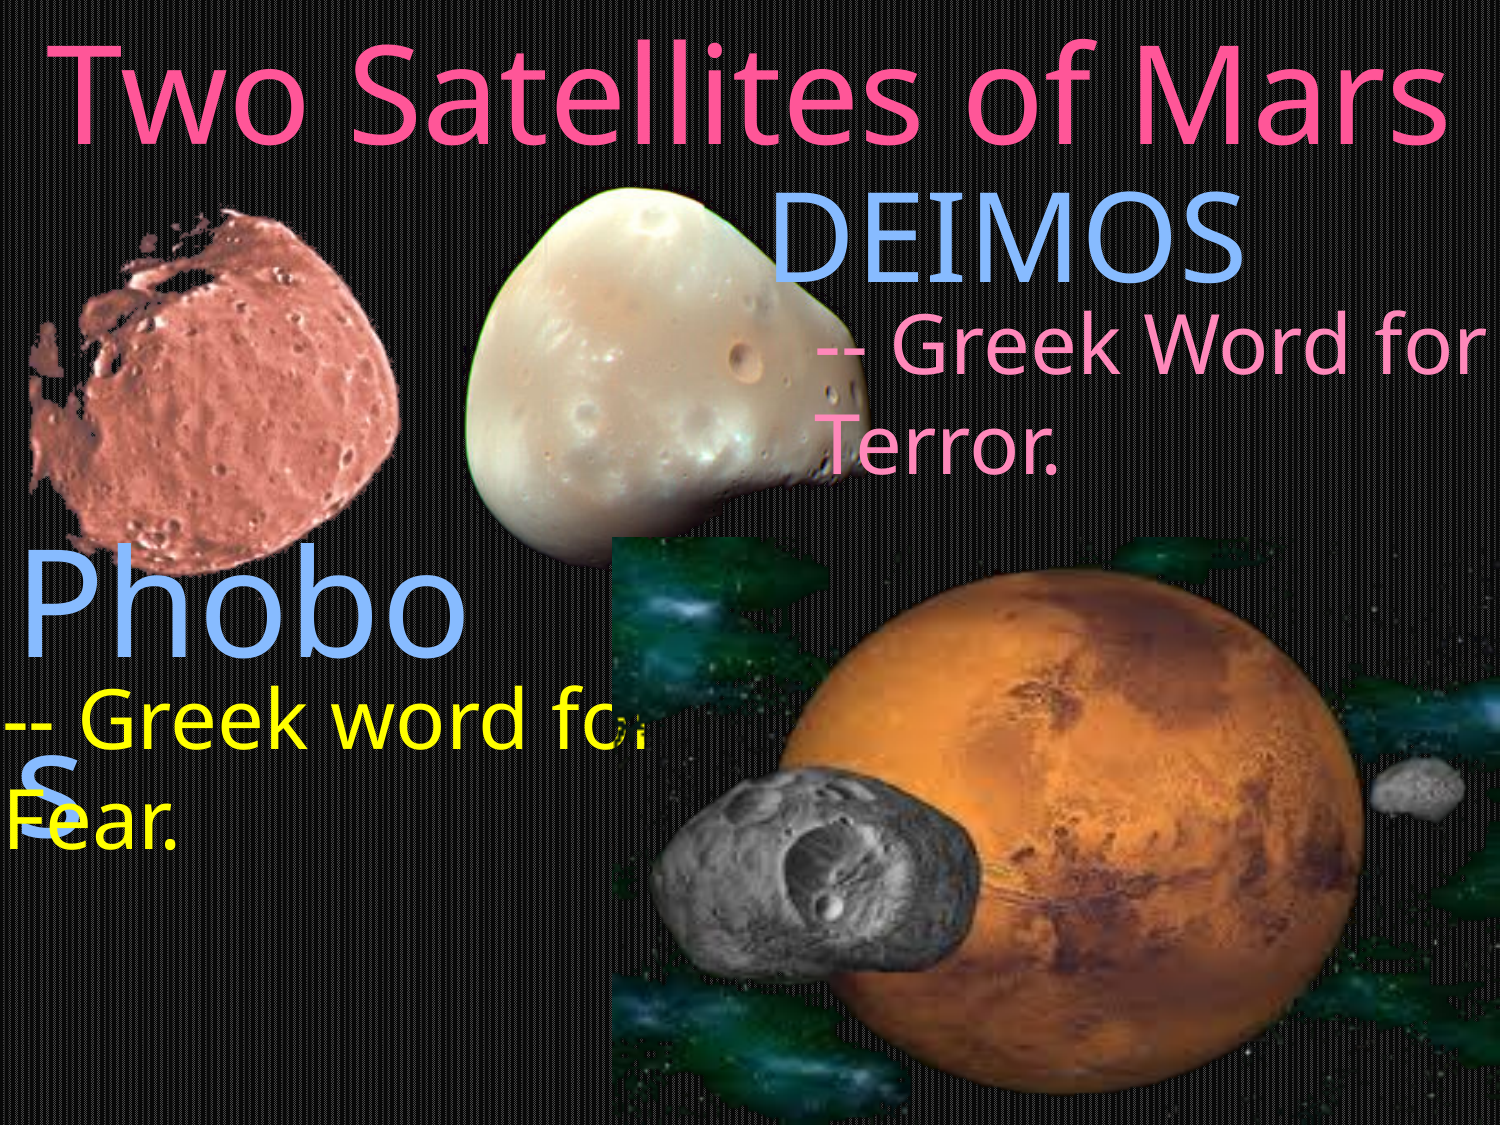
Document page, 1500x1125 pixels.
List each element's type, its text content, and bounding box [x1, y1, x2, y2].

picture [0, 187, 413, 600]
text_box DEIMOS [749, 149, 1425, 283]
text_box Phobos [0, 499, 538, 658]
text_box Two Satellites of Mars [0, 0, 1500, 180]
text_box -- Greek word for Fear. [0, 658, 606, 874]
text_box -- Greek Word for Terror. [881, 283, 1500, 499]
picture [462, 174, 1500, 1125]
